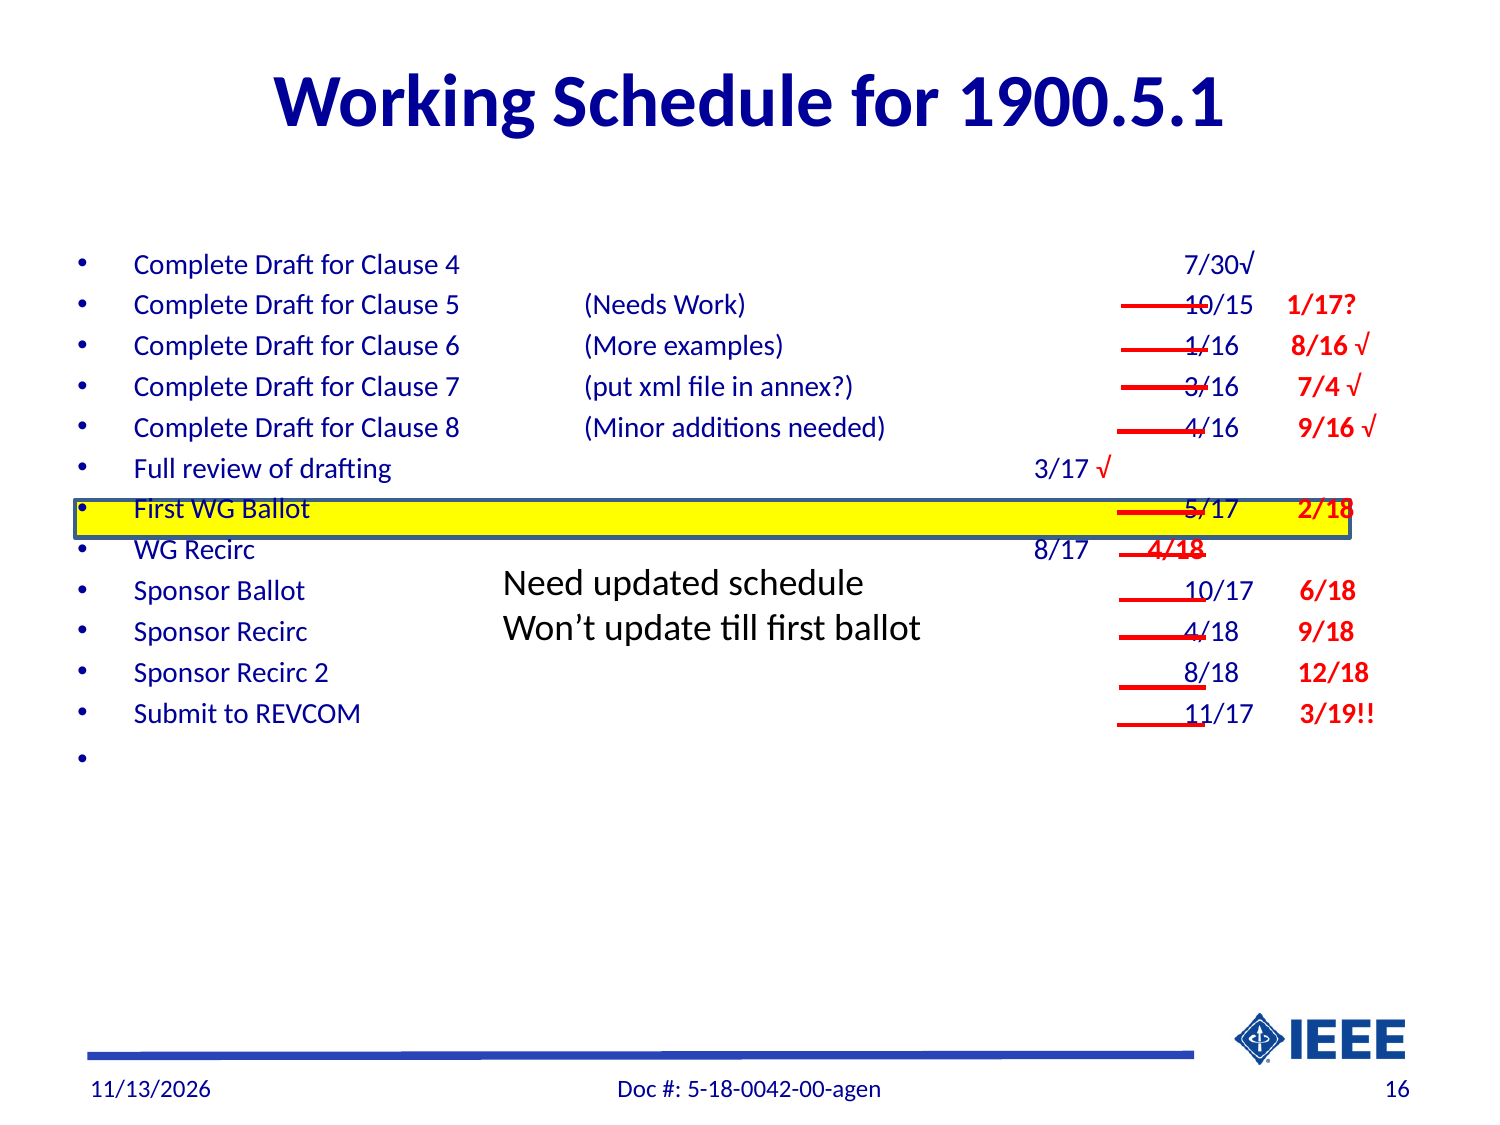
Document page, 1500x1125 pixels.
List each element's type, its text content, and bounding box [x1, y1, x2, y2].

text_box Need updated schedule Won’t update till first ballot [488, 550, 937, 656]
title Working Schedule for 1900.5.1 [75, 2, 1425, 191]
footer Doc #: 5-18-0042-00-agen [512, 1057, 988, 1118]
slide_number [75, 1057, 425, 1118]
picture [1231, 1011, 1406, 1057]
list Complete Draft for Clause 4 7/30√ Complete Draft for Clause 5 (Needs Work) 10/15 1/17? Complete Draft for Clause 6 (More examples) 1/16 8/16 √ Complete Draft for Clause 7 (put xml file in annex?) 3/16 7/4 √ Complete Draft for Clause 8 (Minor additions needed) 4/16 9/16 √ Full review of drafting 3/17 √ First WG Ballot 5/17 2/18 WG Recirc 8/17 4/18 Sponsor Ballot 10/17 6/18 Sponsor Recirc 4/18 9/18 Sponsor Recirc 2 8/18 12/18 Submit to REVCOM 11/17 3/19!! [62, 237, 1413, 980]
slide_number 16 [1074, 1057, 1425, 1118]
